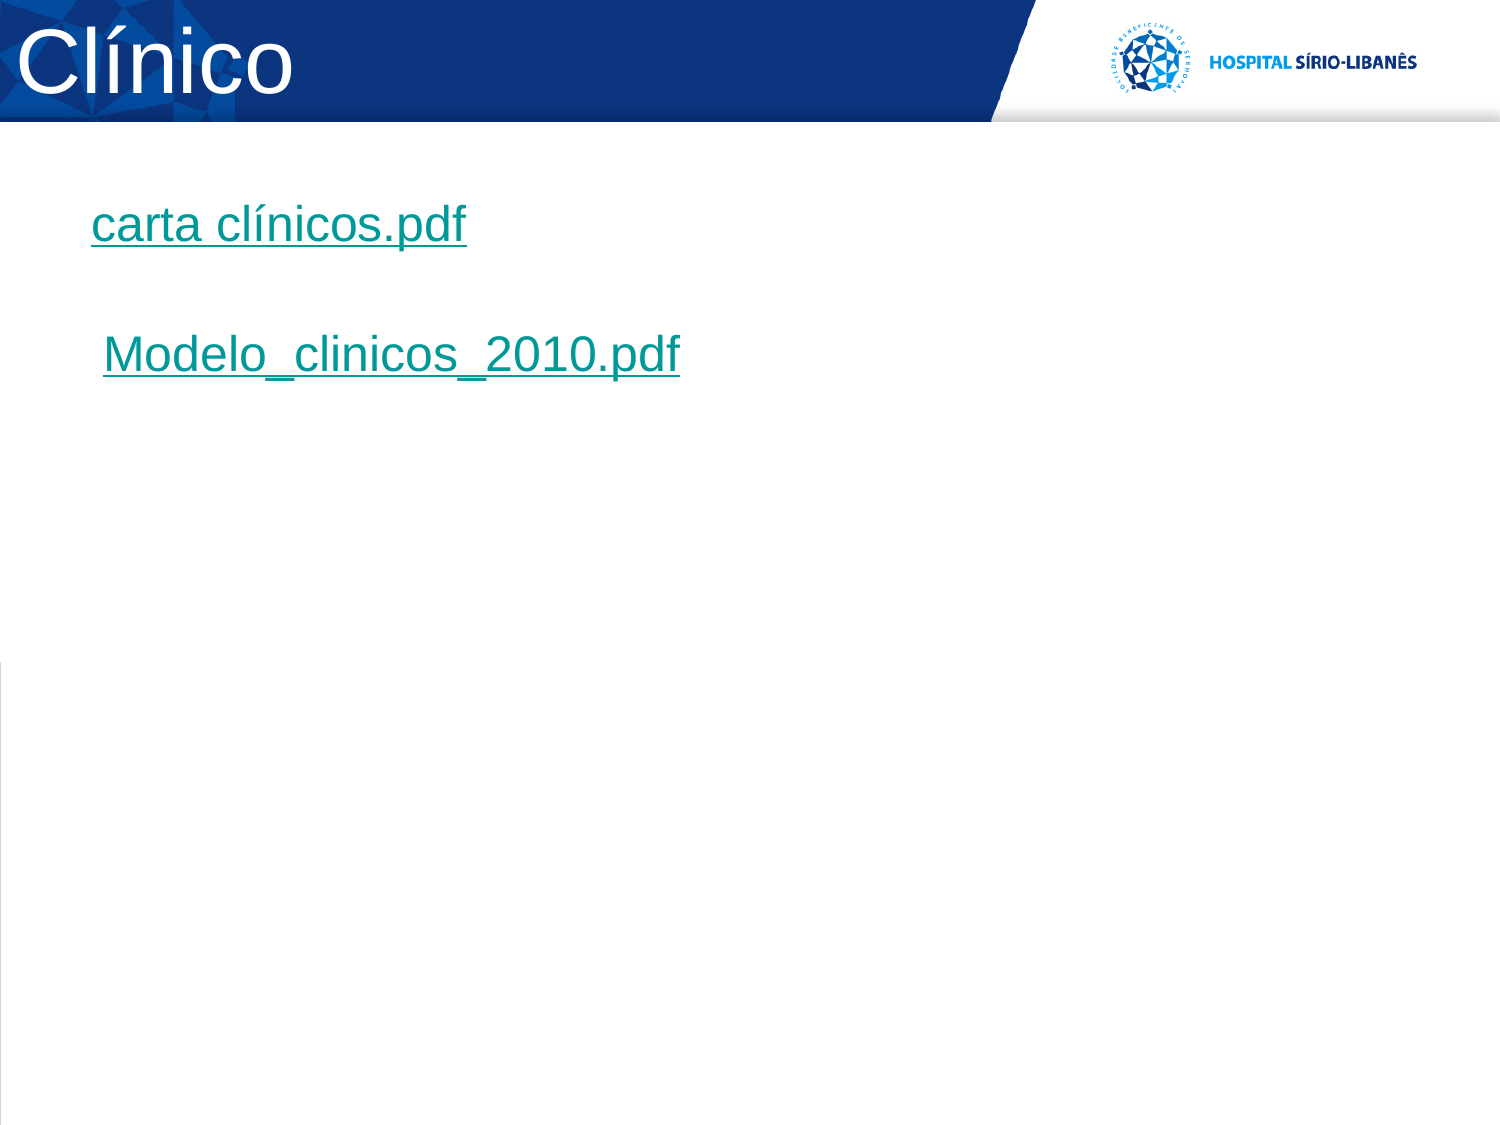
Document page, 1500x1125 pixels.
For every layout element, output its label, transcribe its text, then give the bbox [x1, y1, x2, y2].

title Clínico [0, 0, 739, 114]
text_box carta clínicos.pdf [76, 184, 1400, 260]
picture [0, 0, 1500, 1125]
text_box Modelo_clinicos_2010.pdf [88, 314, 1412, 390]
